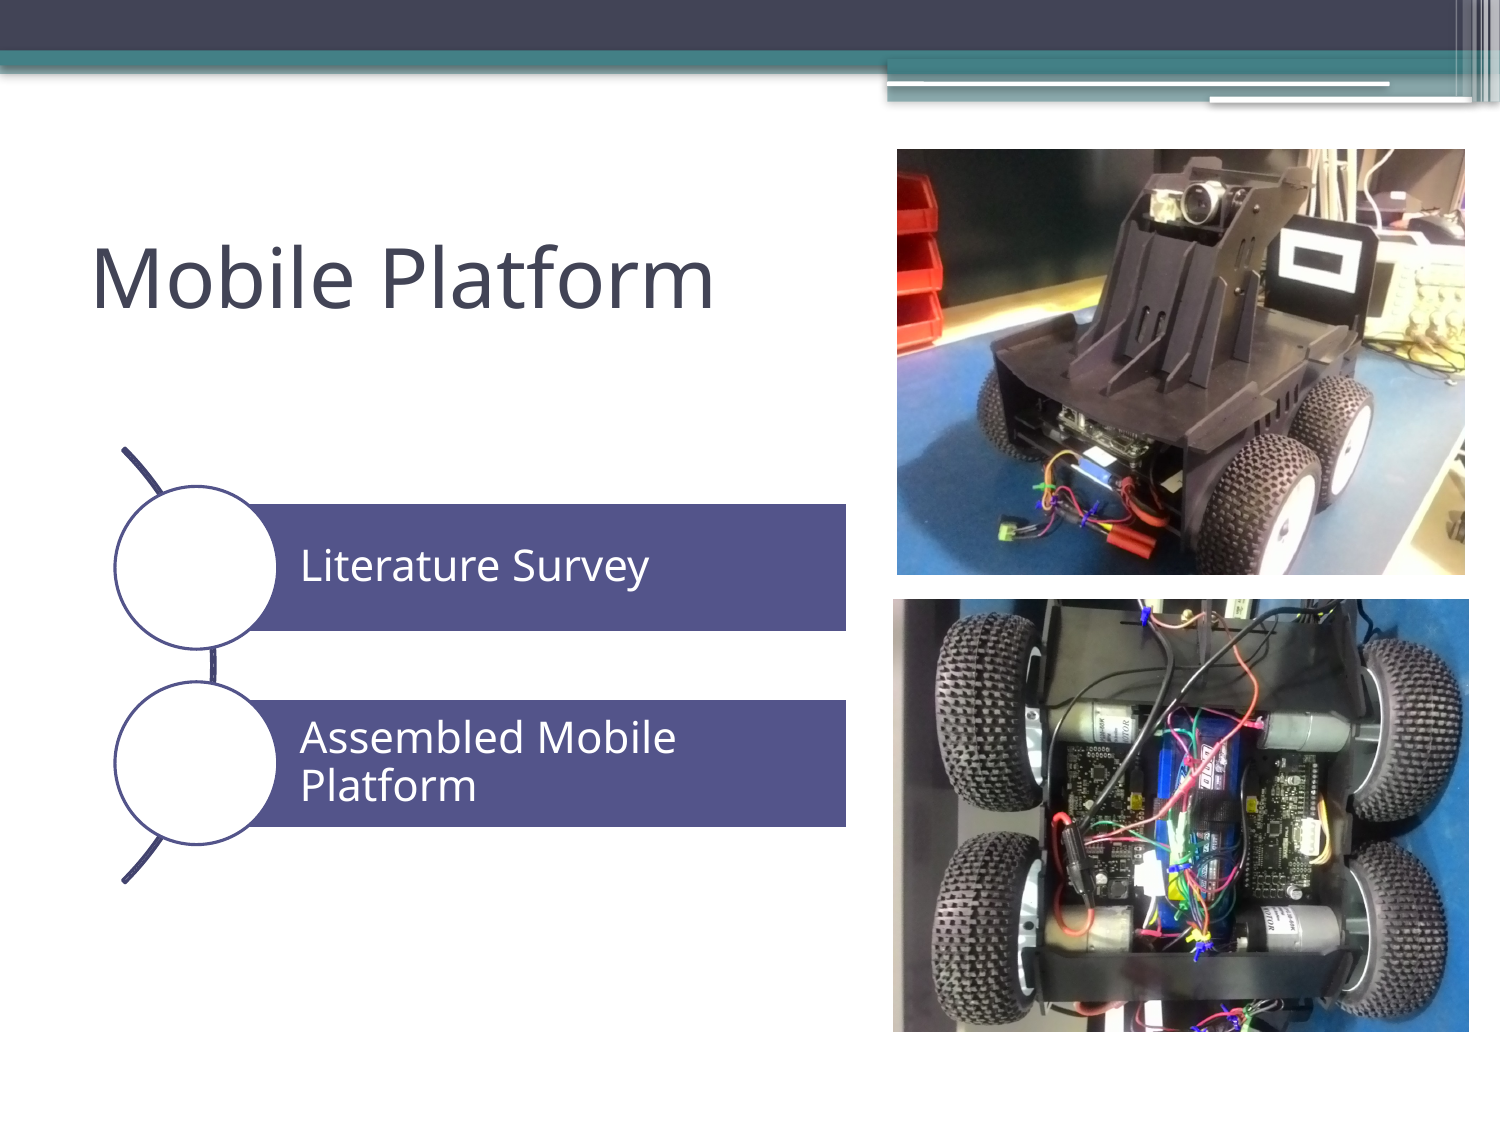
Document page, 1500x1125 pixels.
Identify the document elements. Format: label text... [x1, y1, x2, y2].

picture [893, 599, 1469, 1032]
title Mobile Platform [75, 187, 890, 363]
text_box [112, 437, 851, 894]
picture [897, 149, 1465, 576]
